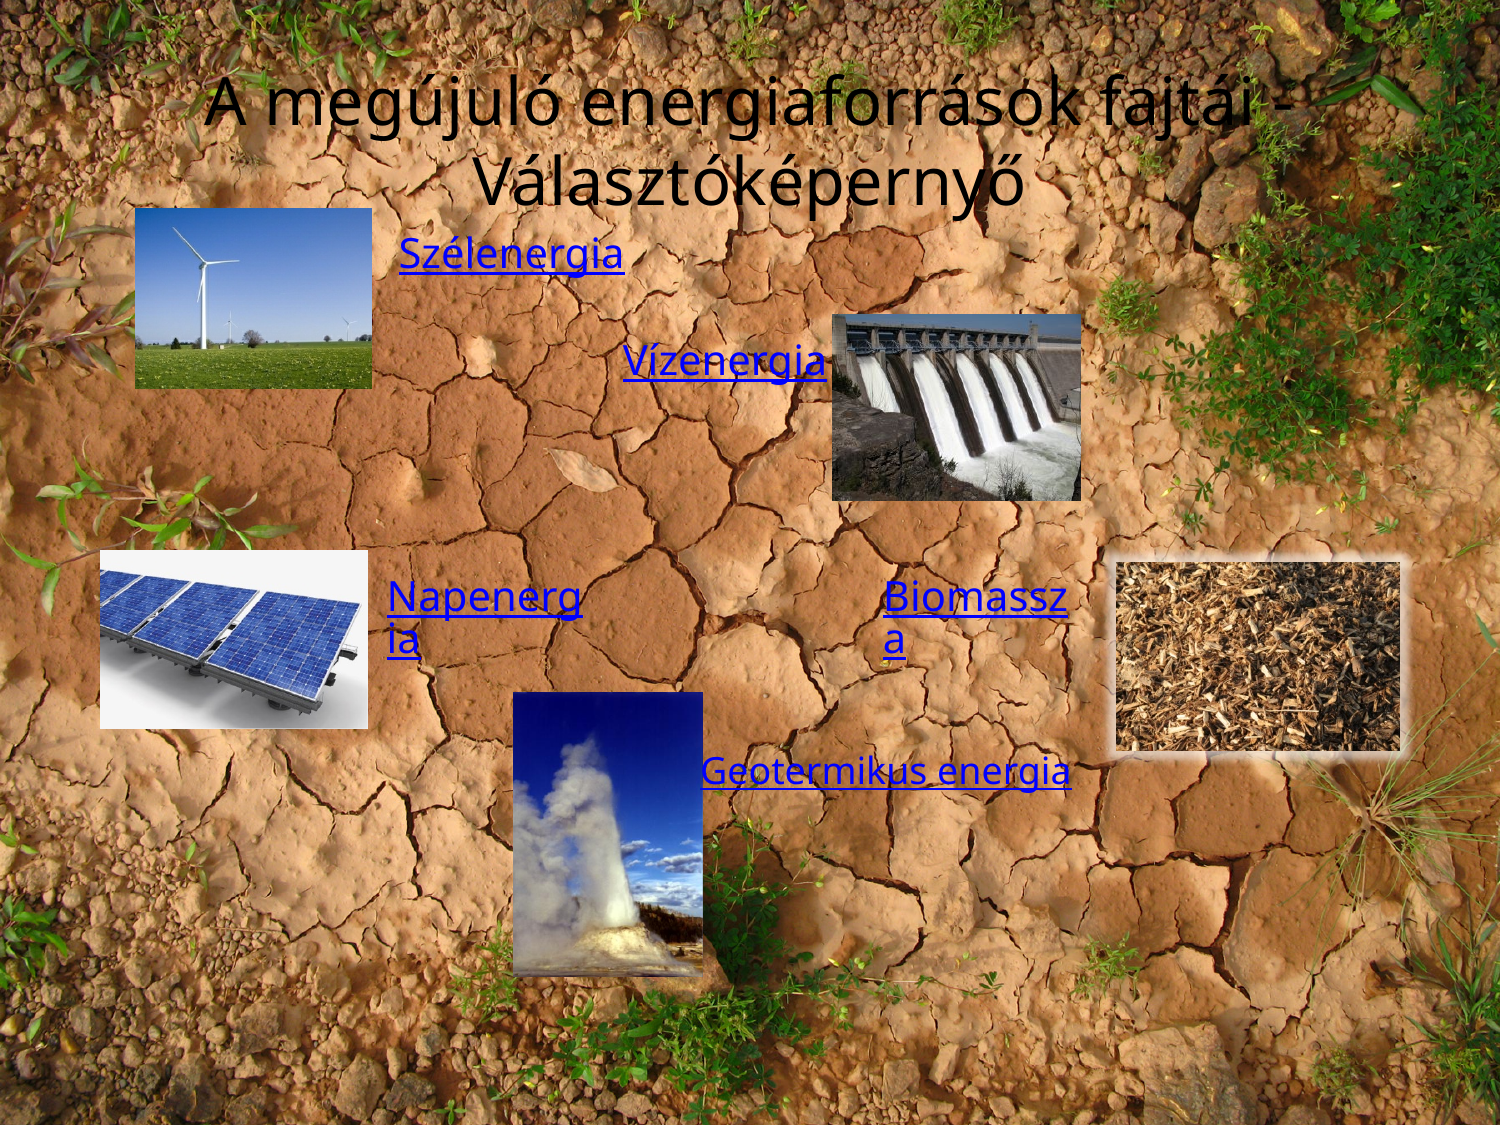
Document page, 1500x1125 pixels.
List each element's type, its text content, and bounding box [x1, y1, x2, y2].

picture [0, 0, 1500, 1125]
text_box Napenergia [372, 562, 609, 635]
text_box Biomassza [868, 562, 1093, 635]
title A megújuló energiaforrások fajtái - Választóképernyő [75, 45, 1425, 233]
text_box Geotermikus energia [708, 739, 1087, 806]
text_box Szélenergia [383, 219, 750, 292]
text_box Vízenergia [608, 326, 827, 398]
